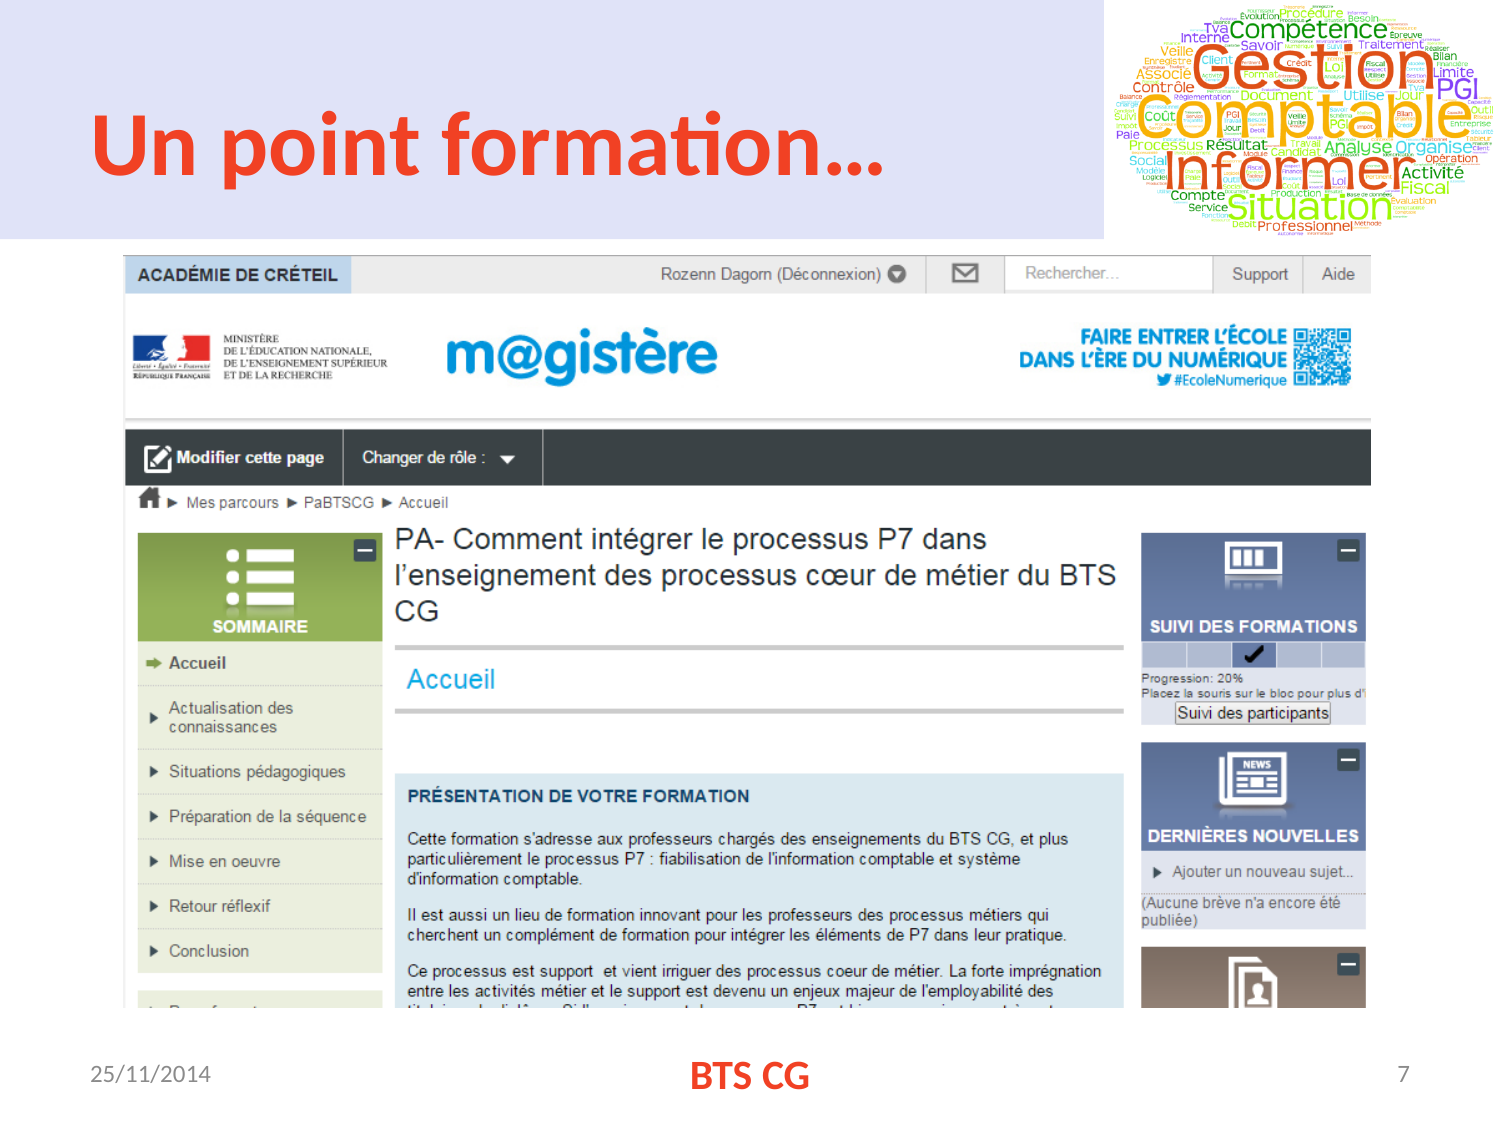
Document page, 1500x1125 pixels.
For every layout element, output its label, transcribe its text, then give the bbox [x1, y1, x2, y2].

footer BTS CG [512, 1042, 988, 1103]
picture [123, 255, 1371, 1009]
slide_number 7 [1074, 1042, 1425, 1103]
title Un point formation… [75, 45, 1425, 233]
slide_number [75, 1042, 425, 1103]
picture [1104, 0, 1500, 241]
